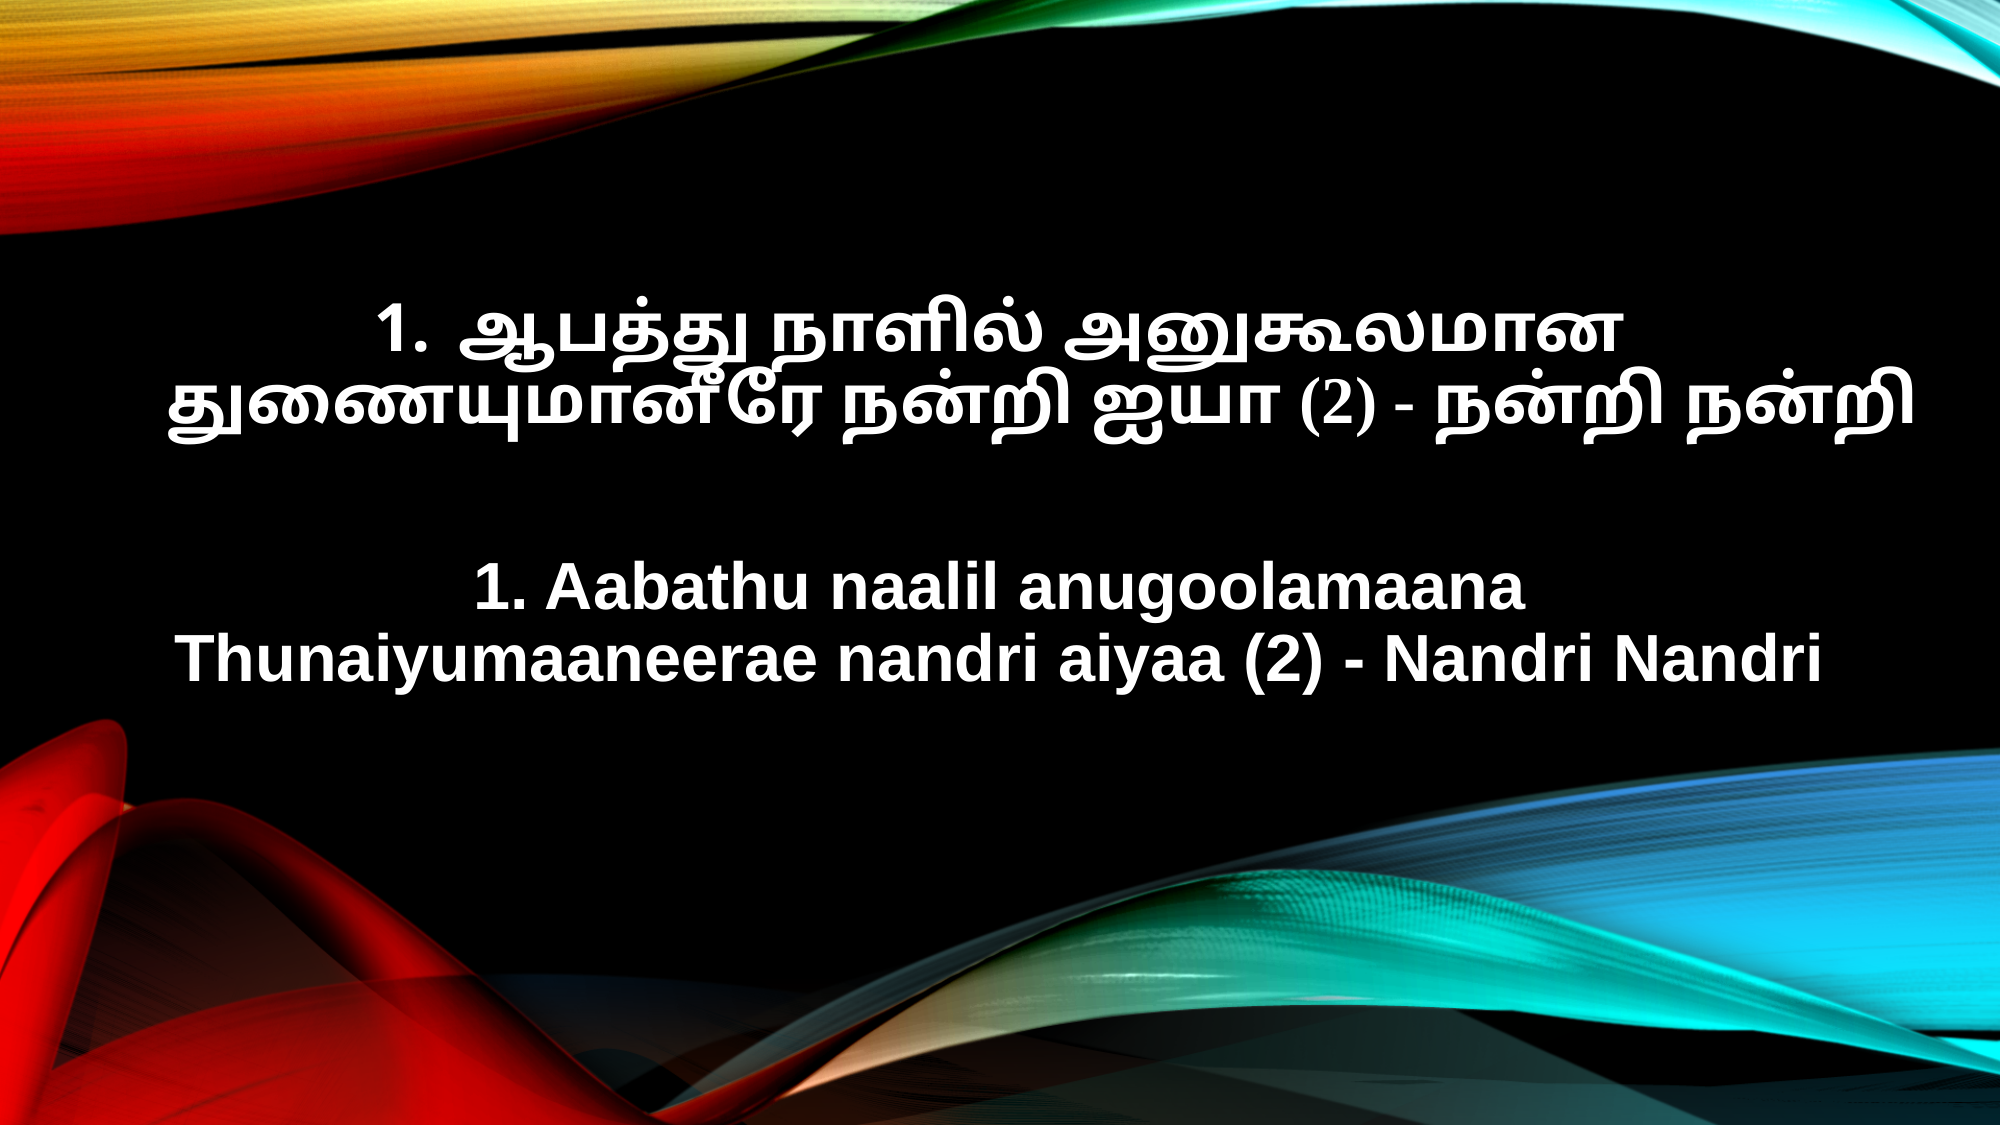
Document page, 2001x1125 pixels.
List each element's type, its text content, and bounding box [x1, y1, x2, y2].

subtitle ஆபத்து நாளில் அனுகூலமான துணையுமானீரே நன்றி ஐயா (2) - நன்றி நன்றி 1. Aabathu naalil anugoolamaana Thunaiyumaaneerae nandri aiyaa (2) - Nandri Nandri [0, 0, 2000, 1125]
